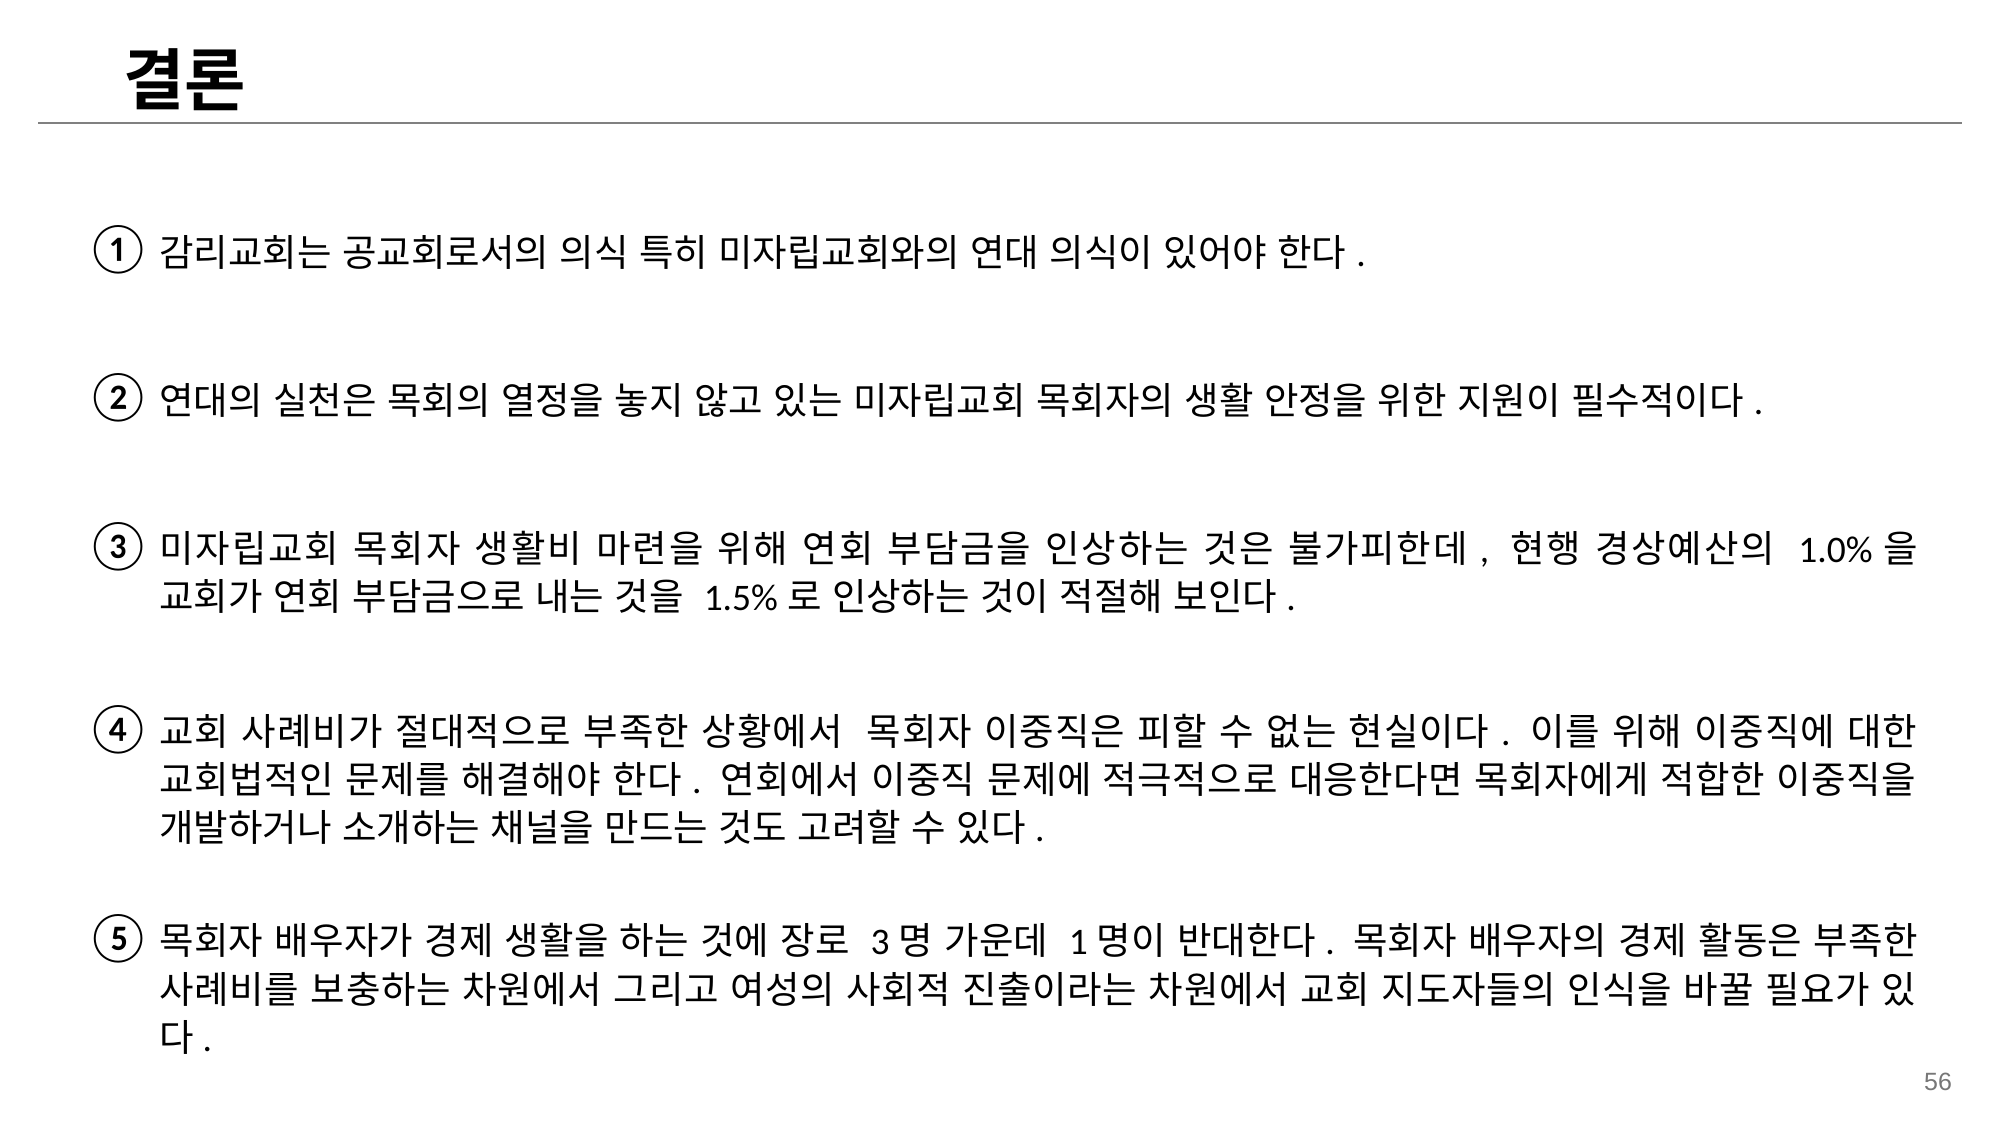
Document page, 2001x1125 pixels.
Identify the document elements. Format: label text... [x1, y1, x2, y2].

text_box 감리교회는 공교회로서의 의식 특히 미자립교회와의 연대 의식이 있어야 한다. [167, 217, 1933, 281]
text_box 연대의 실천은 목회의 열정을 놓지 않고 있는 미자립교회 목회자의 생활 안정을 위한 지원이 필수적이다. [167, 366, 1933, 430]
text_box 교회 사례비가 절대적으로 부족한 상황에서 목회자 이중직은 피할 수 없는 현실이다. 이를 위해 이중직에 대한 교회법적인 문제를 해결해야 한다. 연회에서 이중직 문제에 적극적으로 대응한다면 목회자에게 적합한 이중직을 개발하거나 소개하는 채널을 만드는 것도 고려할 수 있다. [144, 697, 1933, 857]
text_box 결론 [108, 30, 262, 125]
text_box ③ [70, 504, 167, 580]
text_box ⑤ [70, 897, 167, 972]
text_box ④ [70, 687, 167, 763]
text_box ② [70, 356, 167, 432]
text_box ① [70, 208, 167, 283]
text_box 미자립교회 목회자 생활비 마련을 위해 연회 부담금을 인상하는 것은 불가피한데, 현행 경상예산의 1.0%을 교회가 연회 부담금으로 내는 것을 1.5%로 인상하는 것이 적절해 보인다. [144, 514, 1933, 626]
text_box 목회자 배우자가 경제 생활을 하는 것에 장로 3명 가운데 1명이 반대한다. 목회자 배우자의 경제 활동은 부족한 사례비를 보충하는 차원에서 그리고 여성의 사회적 진출이라는 차원에서 교회 지도자들의 인식을 바꿀 필요가 있다. [144, 907, 1933, 1067]
